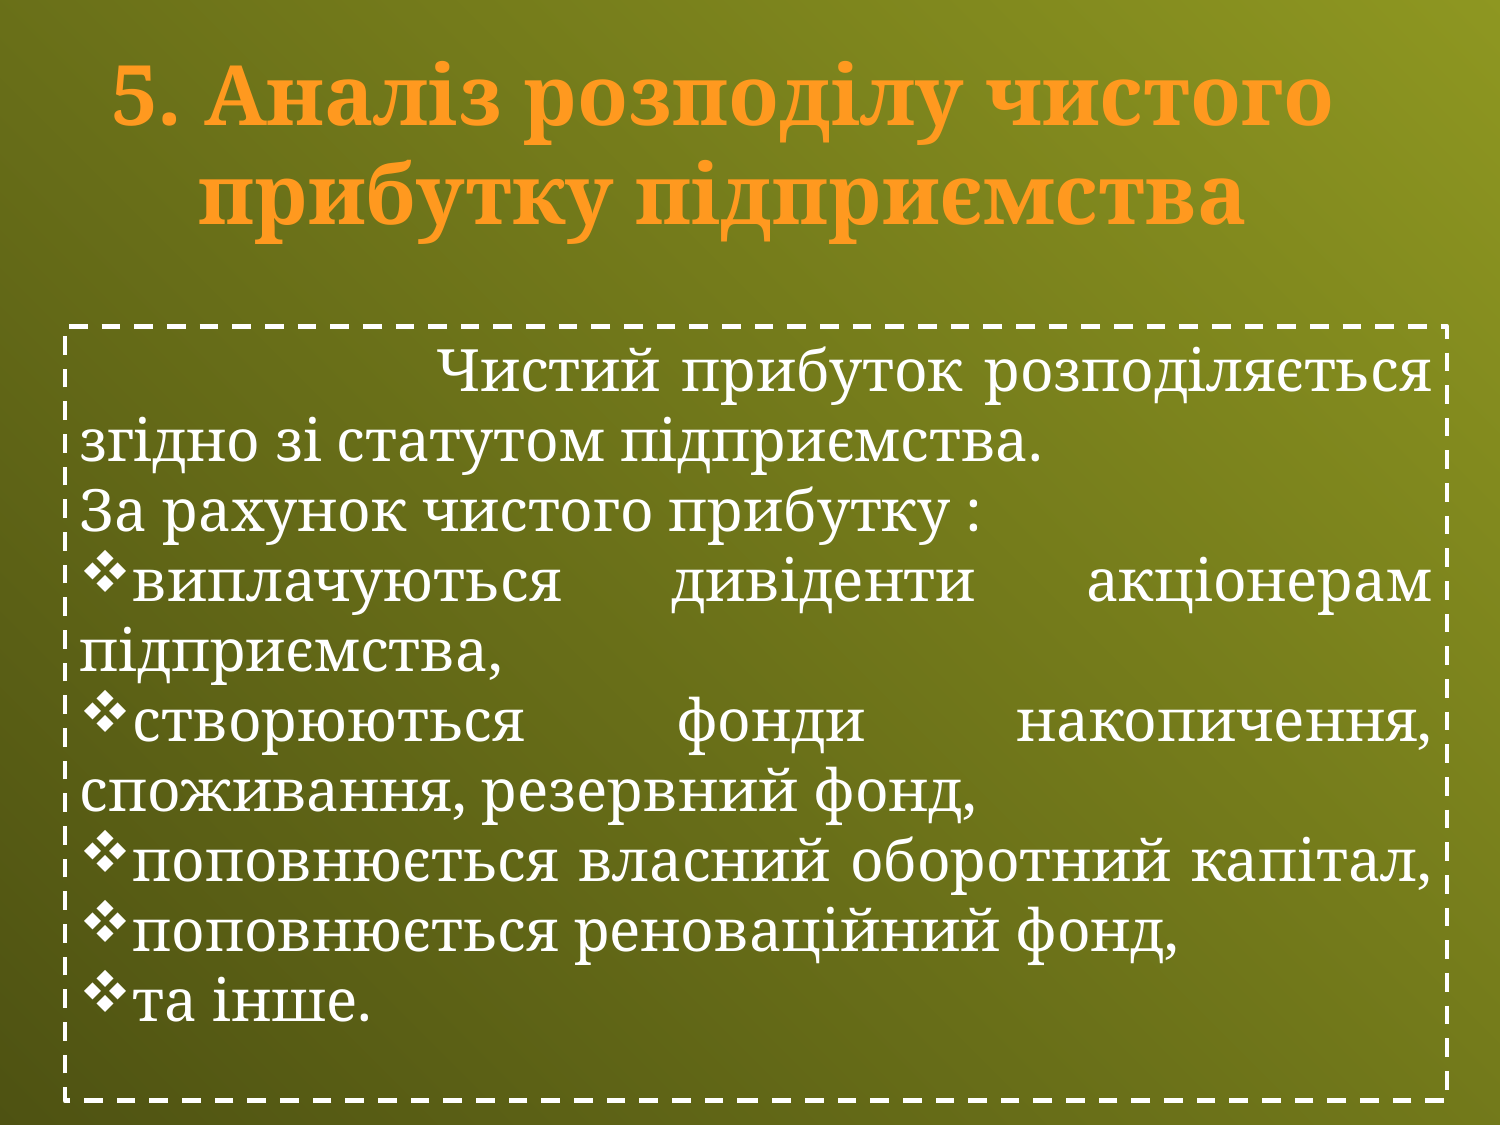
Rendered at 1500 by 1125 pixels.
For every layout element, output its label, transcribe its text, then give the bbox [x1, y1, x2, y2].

text_box Чистий прибуток розподіляється згідно зі статутом підприємства. За рахунок чистого прибутку : виплачуються дивіденти акціонерам підприємства, створюються фонди накопичення, споживання, резервний фонд, поповнюється власний оборотний капітал, поповнюється реноваційний фонд, та інше. [64, 326, 1447, 1101]
text_box 5. Аналіз розподілу чистого прибутку підприємства [0, 34, 1447, 250]
